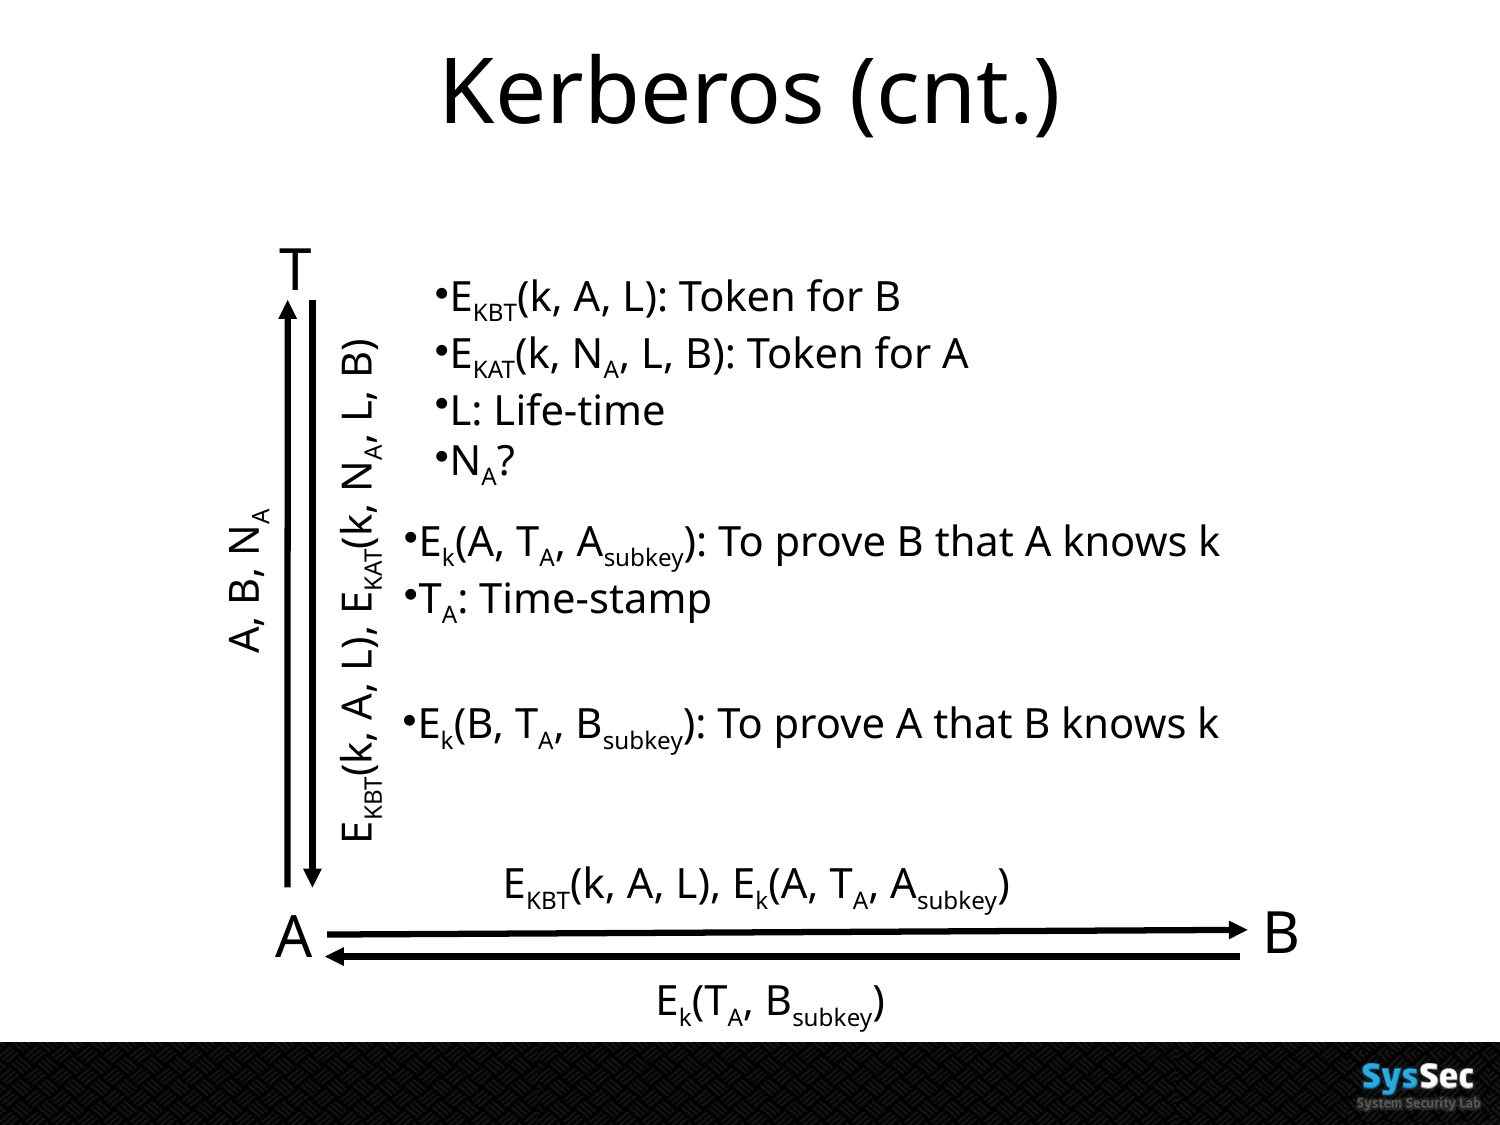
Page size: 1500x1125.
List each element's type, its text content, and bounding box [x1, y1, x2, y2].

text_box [322, 849, 1254, 936]
text_box T [264, 224, 327, 310]
text_box EKBT(k, A, L): Token for B EKAT(k, NA, L, B): Token for A L: Life-time NA? [420, 262, 984, 498]
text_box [324, 956, 1241, 1033]
text_box B [1247, 887, 1315, 973]
title Kerberos (cnt.) [37, 24, 1463, 150]
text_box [209, 299, 288, 888]
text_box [312, 299, 389, 888]
text_box Ek(A, TA, Asubkey): To prove B that A knows k TA: Time-stamp [393, 507, 1236, 636]
text_box A [260, 892, 328, 977]
text_box Ek(B, TA, Bsubkey): To prove A that B knows k [393, 689, 1235, 762]
